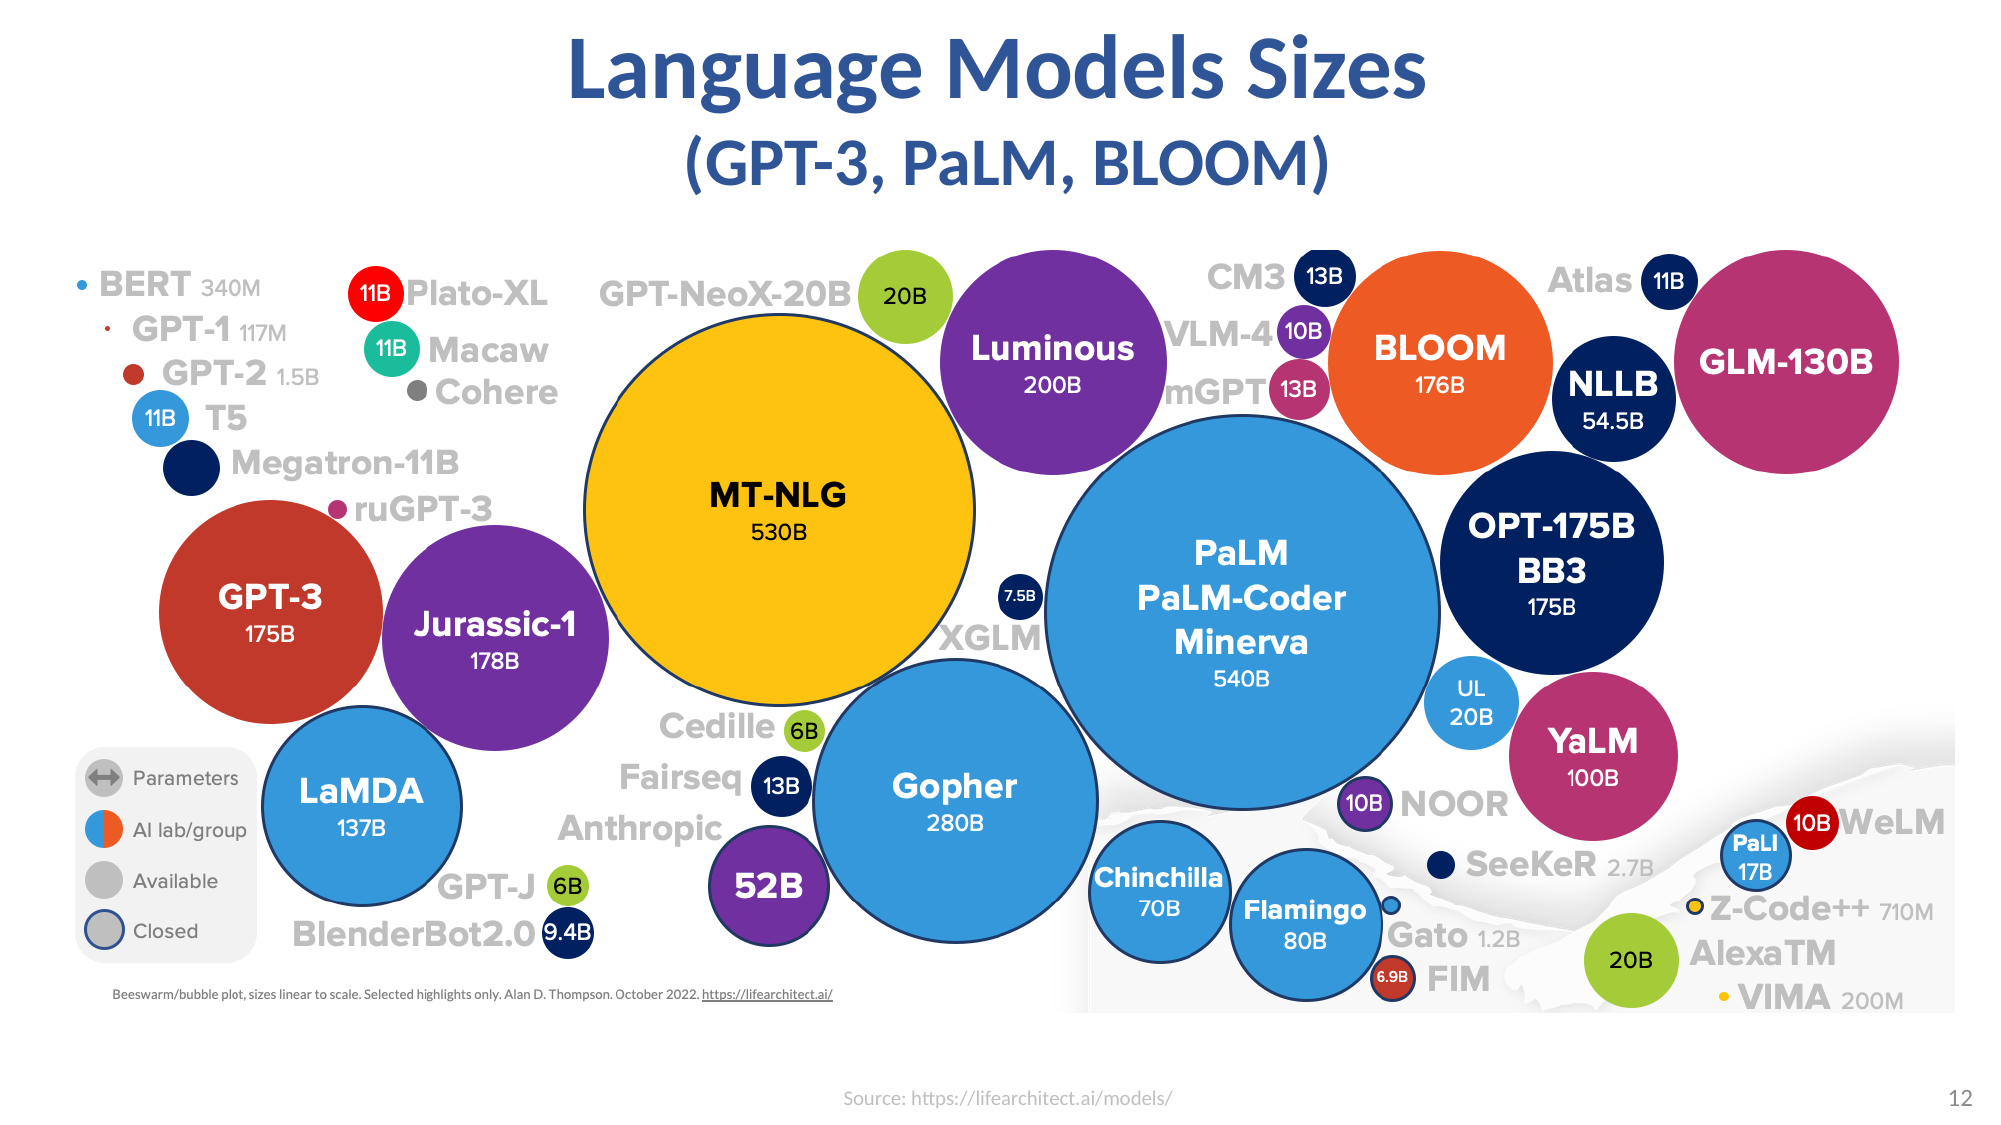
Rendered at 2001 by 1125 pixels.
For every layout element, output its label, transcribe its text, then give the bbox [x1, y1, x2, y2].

text_box Source: https://lifearchitect.ai/models/ [175, 1077, 1841, 1118]
title Language Models Sizes (GPT-3, PaLM, BLOOM) [87, 0, 1929, 207]
picture [45, 250, 1955, 1013]
slide_number 12 [1830, 1076, 1989, 1116]
